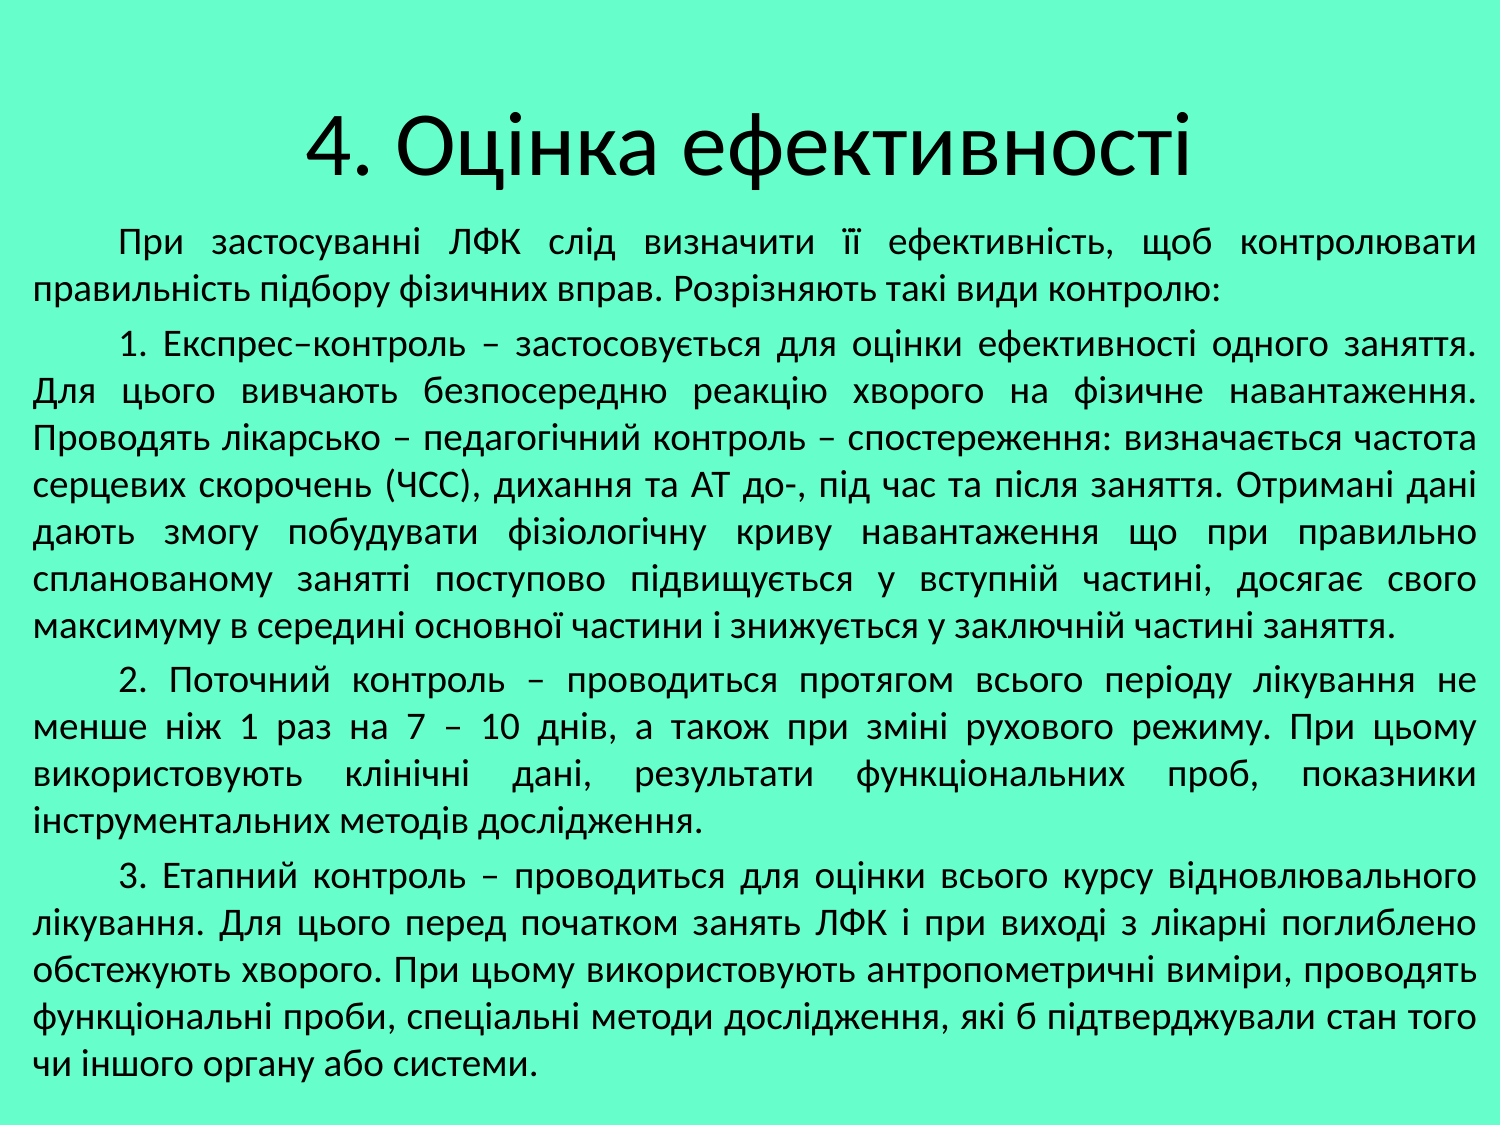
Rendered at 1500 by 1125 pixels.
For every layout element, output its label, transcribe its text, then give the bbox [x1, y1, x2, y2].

list При застосуванні ЛФК слід визначити її ефективність, щоб контролювати правильність підбору фізичних вправ. Розрізняють такі види контролю: 1. Експрес–контроль – застосовується для оцінки ефективності одного заняття. Для цього вивчають безпосередню реакцію хворого на фізичне навантаження. Проводять лікарсько – педагогічний контроль – спостереження: визначається частота серцевих скорочень (ЧСС), дихання та АТ до-, під час та після заняття. Отримані дані дають змогу побудувати фізіологічну криву навантаження що при правильно спланованому занятті поступово підвищується у вступній частині, досягає свого максимуму в середині основної частини і знижується у заключній частині заняття. 2. Поточний контроль – проводиться протягом всього періоду лікування не менше ніж 1 раз на 7 – 10 днів, а також при зміні рухового режиму. При цьому використовують клінічні дані, результати функціональних проб, показники інструментальних методів дослідження. 3. Етапний контроль – проводиться для оцінки всього курсу відновлювального лікування. Для цього перед початком занять ЛФК і при виході з лікарні поглиблено обстежують хворого. При цьому використовують антропометричні виміри, проводять функціональні проби, спеціальні методи дослідження, які б підтверджували стан того чи іншого органу або системи. [17, 208, 1495, 1125]
title 4. Оцінка ефективності [75, 45, 1425, 208]
